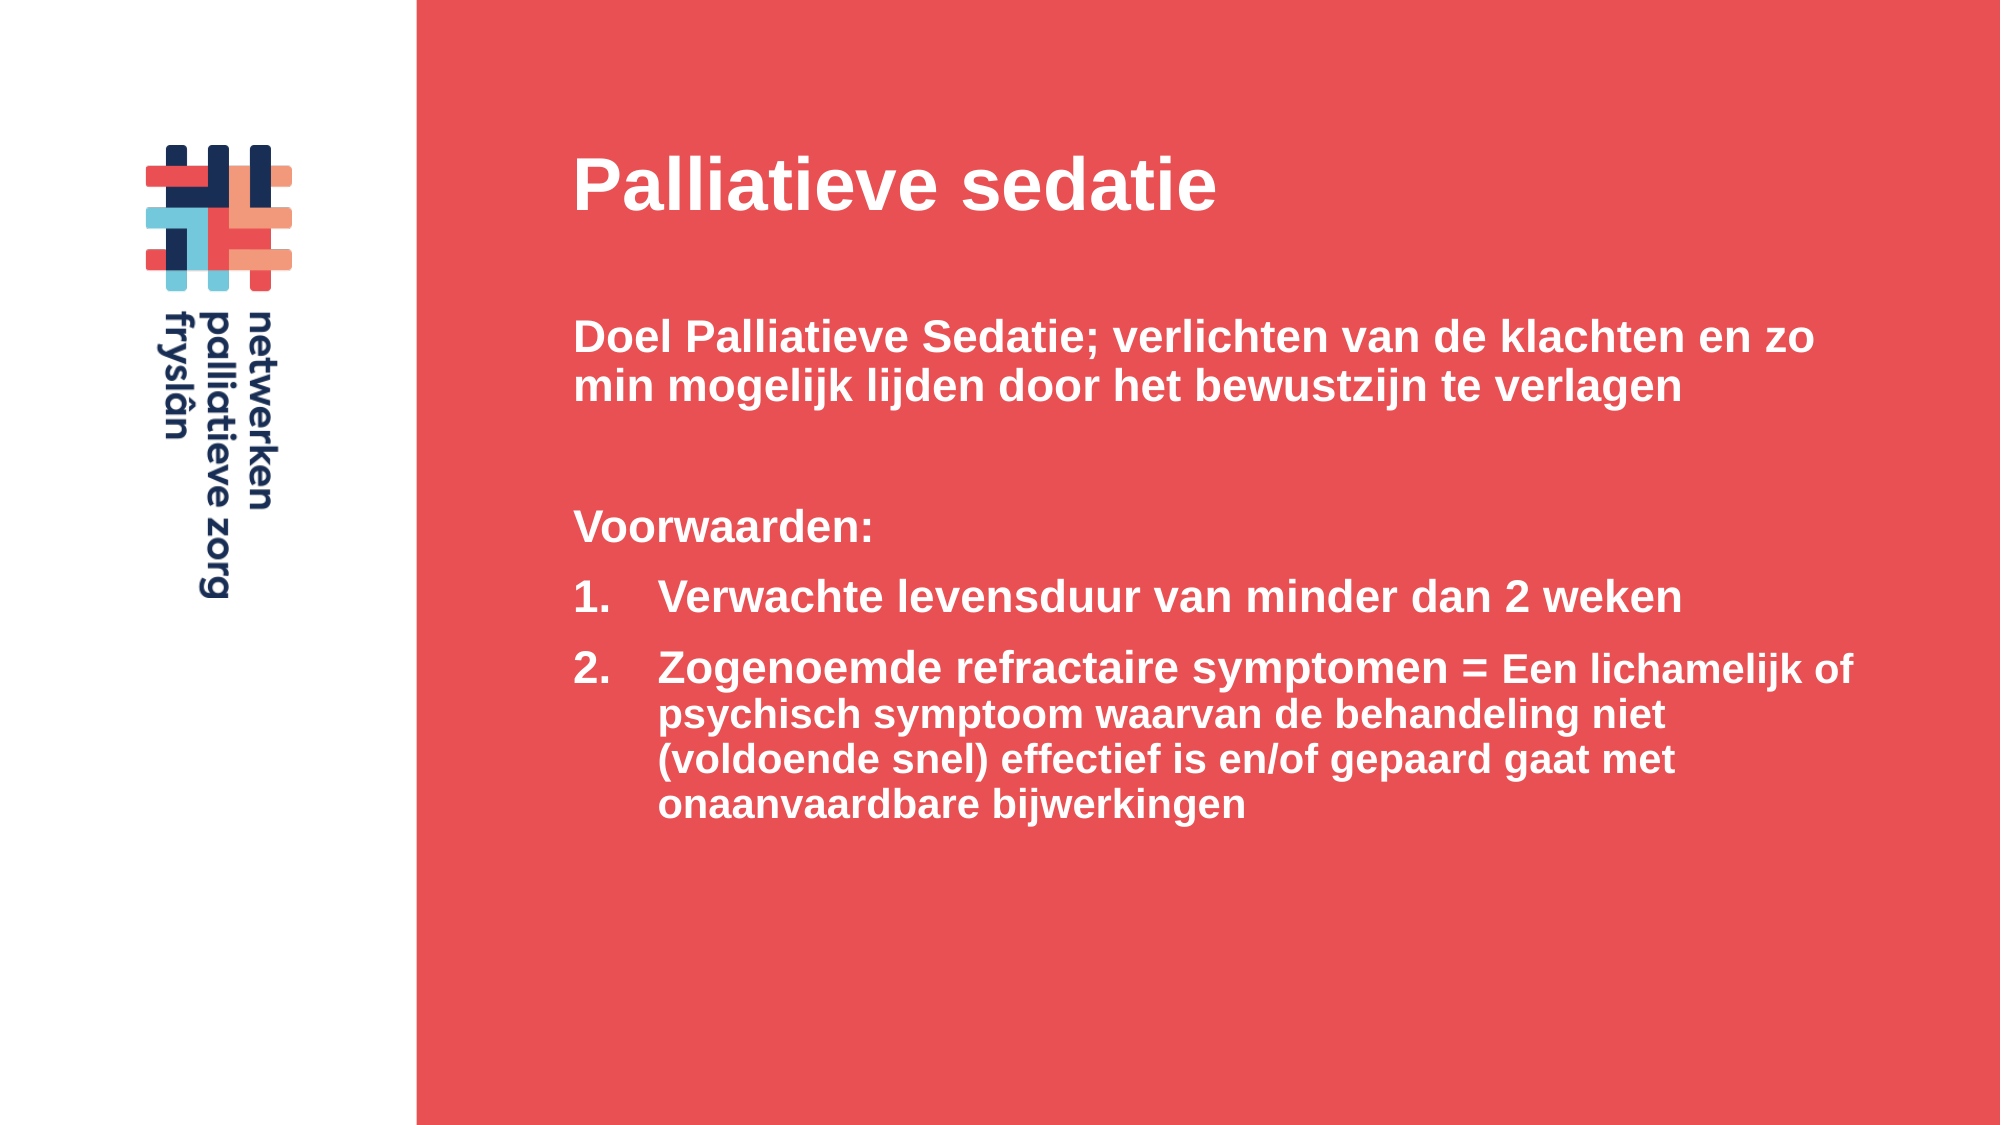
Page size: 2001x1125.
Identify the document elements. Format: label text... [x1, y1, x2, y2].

list Doel Palliatieve Sedatie; verlichten van de klachten en zo min mogelijk lijden door het bewustzijn te verlagen Voorwaarden: Verwachte levensduur van minder dan 2 weken Zogenoemde refractaire symptomen = Een lichamelijk of psychisch symptoom waarvan de behandeling niet (voldoende snel) effectief is en/of gepaard gaat met onaanvaardbare bijwerkingen [573, 312, 1873, 1027]
picture [145, 145, 292, 598]
title Palliatieve sedatie [572, 145, 1872, 364]
